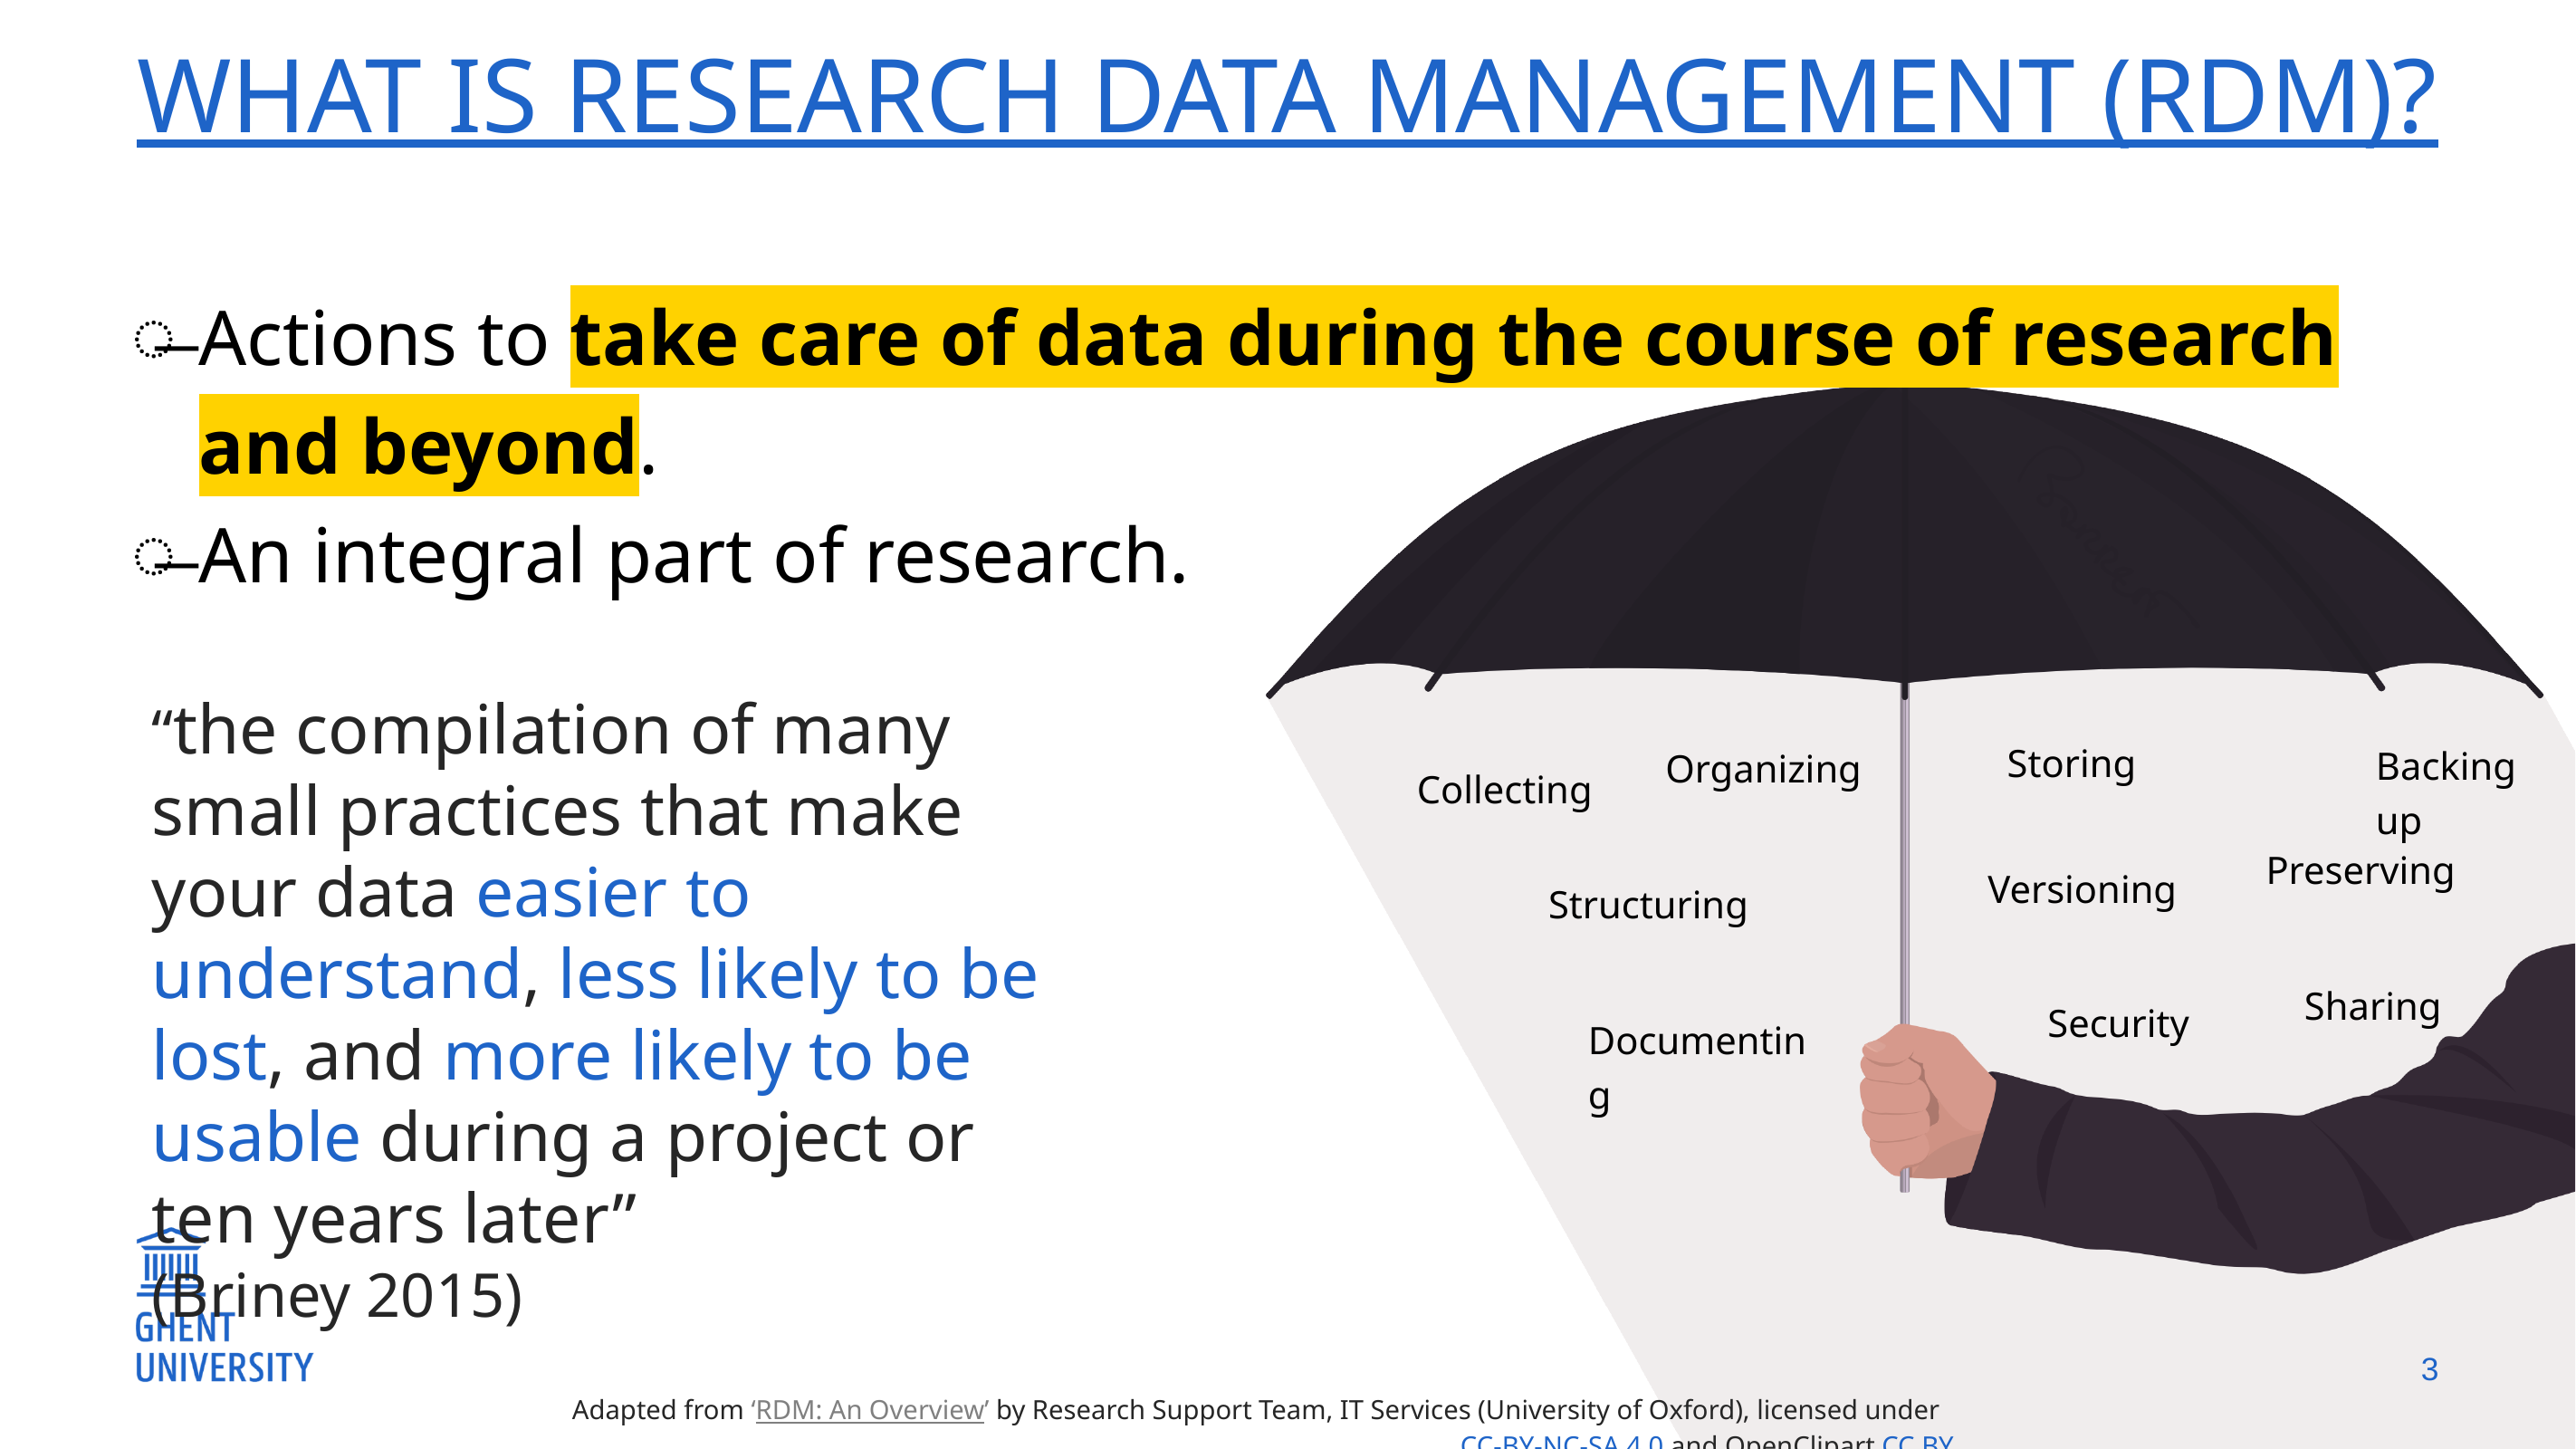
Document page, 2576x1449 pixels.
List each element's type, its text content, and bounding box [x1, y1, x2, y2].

list Actions to take care of data during the course of research and beyond. An integral part of research. [105, 265, 1121, 1261]
text_box Adapted from ‘RDM: An Overview’ by Research Support Team, IT Services (University of Oxford), licensed under CC-BY-NC-SA 4.0 and OpenClipart CC BY [456, 1386, 1121, 1449]
text_box “the compilation of many small practices that make your data easier to understand, less likely to be lost, and more likely to be usable during a project or ten years later” (Briney 2015) [139, 679, 1096, 1336]
picture [68, 1175, 411, 1449]
picture [1121, 16, 2576, 1449]
title What is research data management (rdm)? [123, 37, 1121, 166]
